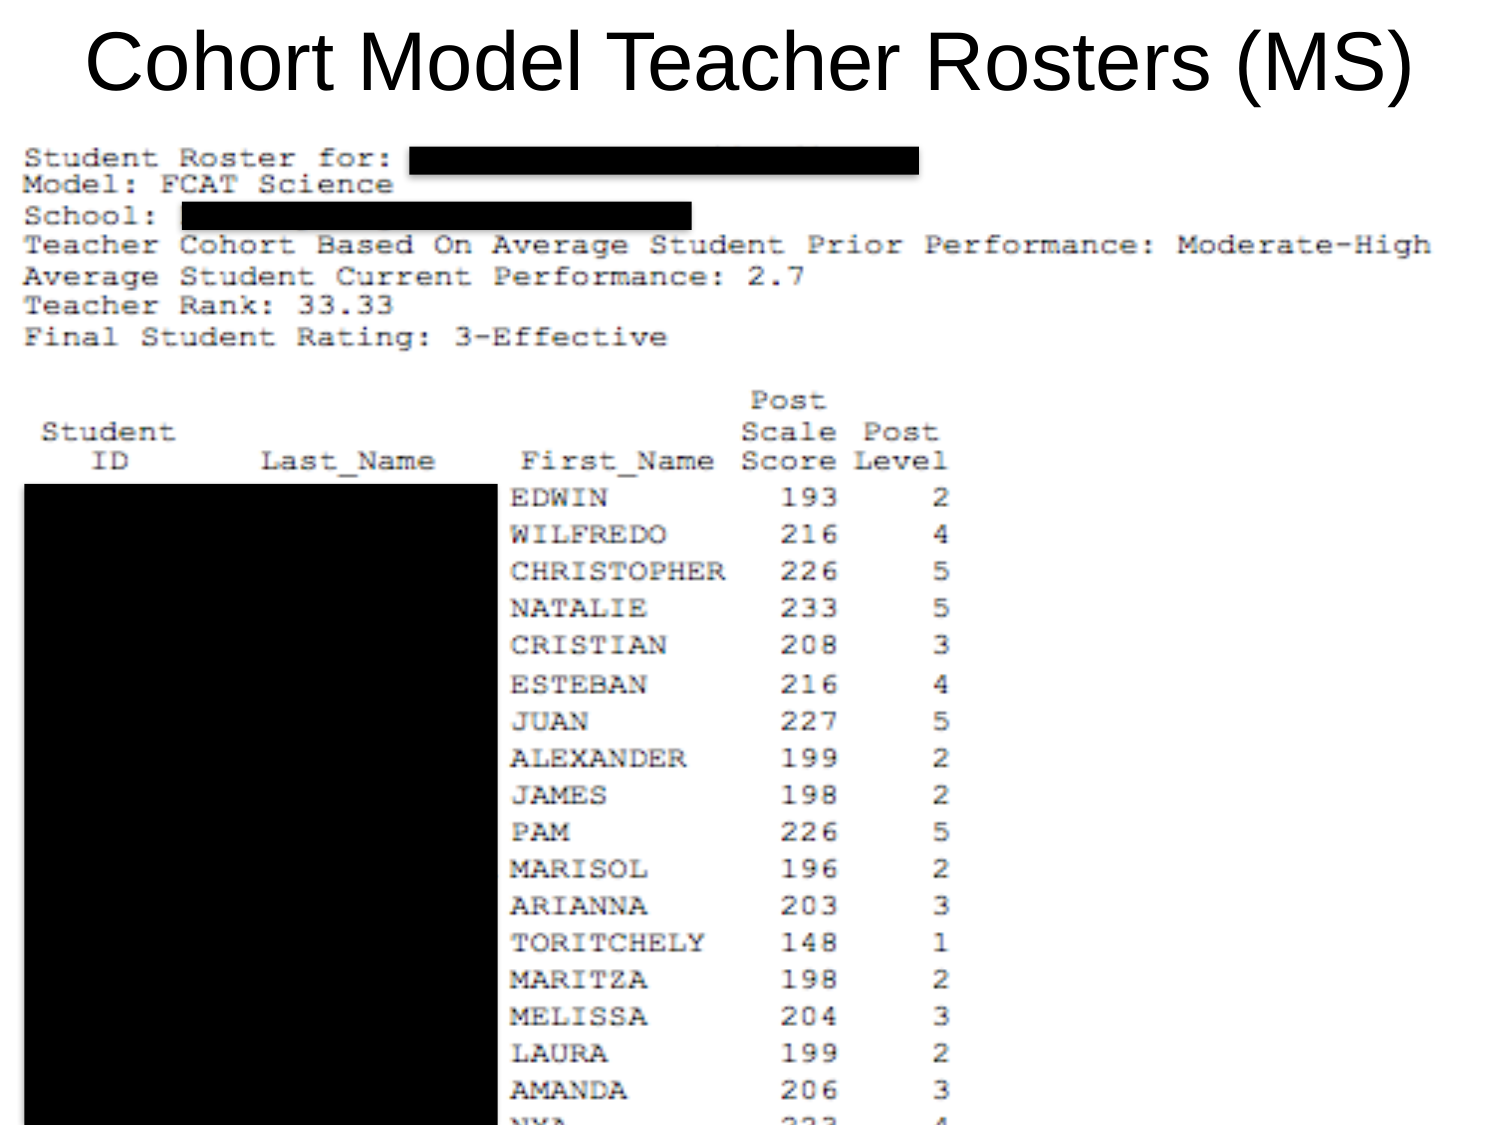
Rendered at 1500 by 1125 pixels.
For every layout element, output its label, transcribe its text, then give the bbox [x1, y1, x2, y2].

title Cohort Model Teacher Rosters (MS) [0, 0, 1500, 125]
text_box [0, 125, 1500, 1125]
